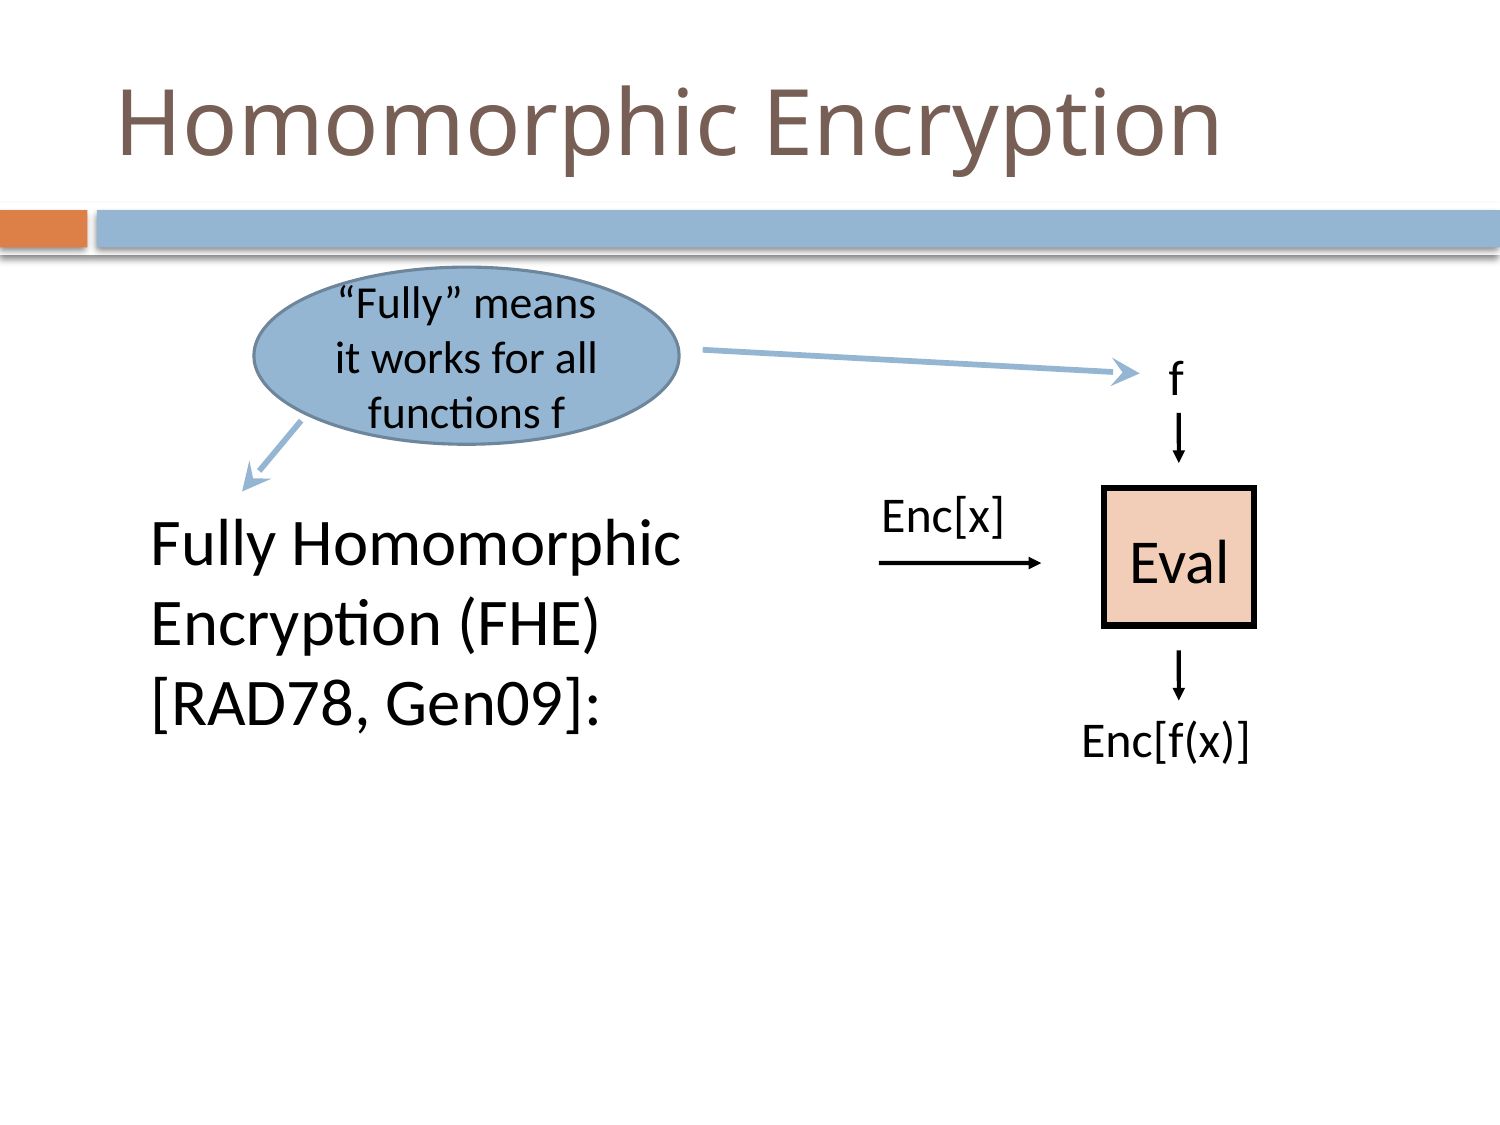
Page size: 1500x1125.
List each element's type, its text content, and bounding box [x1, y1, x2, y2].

text_box [1172, 650, 1186, 701]
text_box [1103, 487, 1254, 626]
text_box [235, 426, 308, 486]
text_box [1172, 413, 1186, 463]
title Homomorphic Encryption [99, 37, 1438, 200]
text_box “Fully” means it works for all functions f [252, 265, 681, 446]
text_box Enc[f(x)] [1066, 700, 1329, 776]
text_box [878, 556, 1042, 570]
text_box Enc[x] [866, 475, 1075, 551]
text_box Fully Homomorphic Encryption (FHE) [RAD78, Gen09]: [135, 491, 833, 747]
text_box f [1153, 337, 1229, 413]
text_box Eval [1114, 508, 1252, 609]
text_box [702, 349, 1141, 374]
